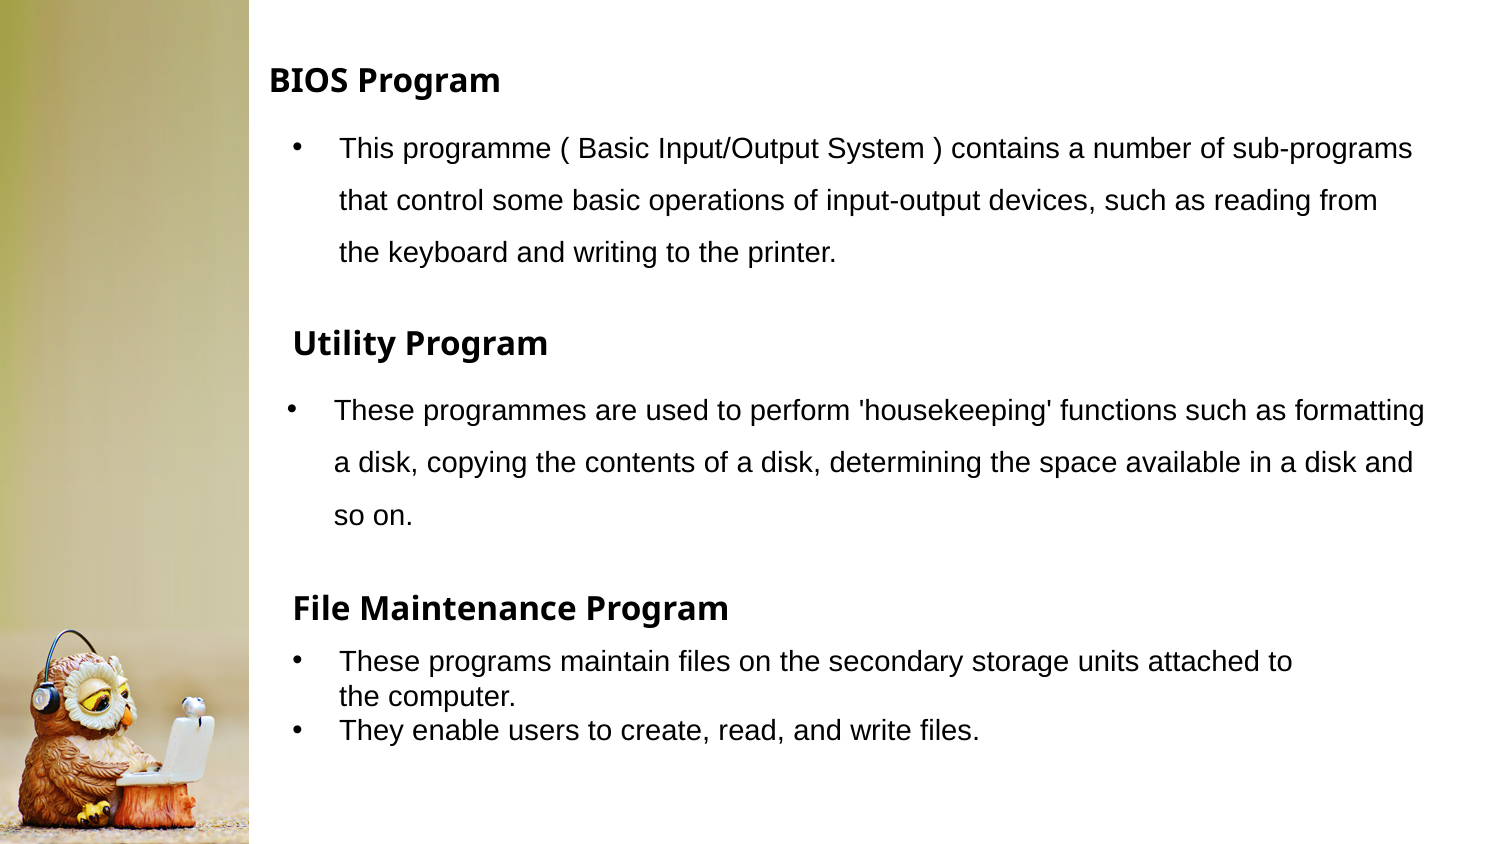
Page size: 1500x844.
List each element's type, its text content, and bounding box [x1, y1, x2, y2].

text_box Utility Program [277, 294, 619, 366]
text_box BIOS Program [253, 32, 668, 107]
picture [0, 0, 1500, 844]
text_box These programs maintain files on the secondary storage units attached to the computer. They enable users to create, read, and write files. [277, 634, 1353, 755]
text_box File Maintenance Program [277, 559, 809, 634]
text_box These programmes are used to perform 'housekeeping' functions such as formatting a disk, copying the contents of a disk, determining the space available in a disk and so on. [272, 366, 1442, 539]
text_box This programme ( Basic Input/Output System ) contains a number of sub-programs that control some basic operations of input-output devices, such as reading from the keyboard and writing to the printer. [277, 103, 1435, 277]
